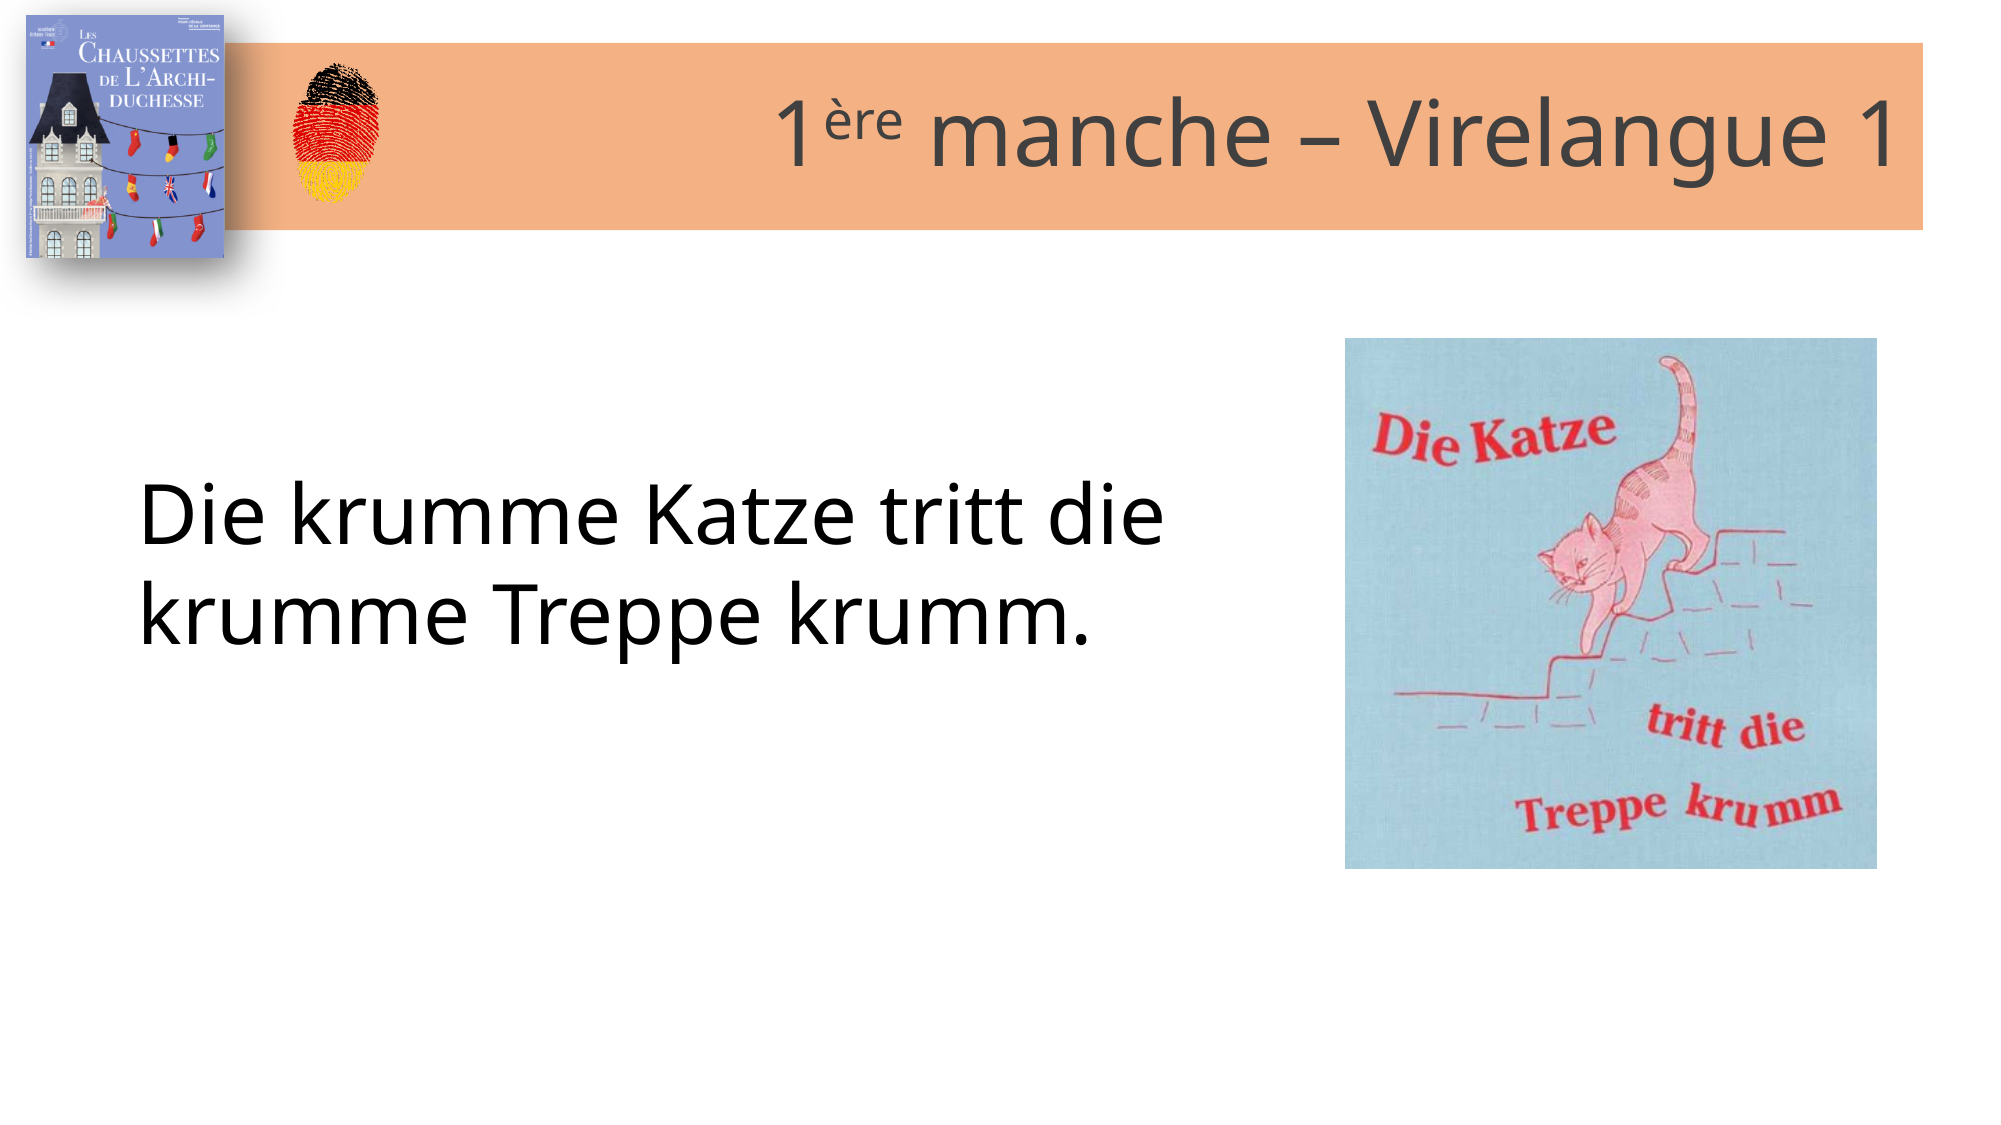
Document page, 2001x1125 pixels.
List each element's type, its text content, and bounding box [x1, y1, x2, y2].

picture [291, 63, 379, 203]
text_box Die krumme Katze tritt die krumme Treppe krumm. [123, 453, 1345, 669]
title 1ère manche – Virelangue 1 [271, 42, 1923, 231]
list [26, 15, 224, 258]
picture [1345, 338, 1877, 870]
